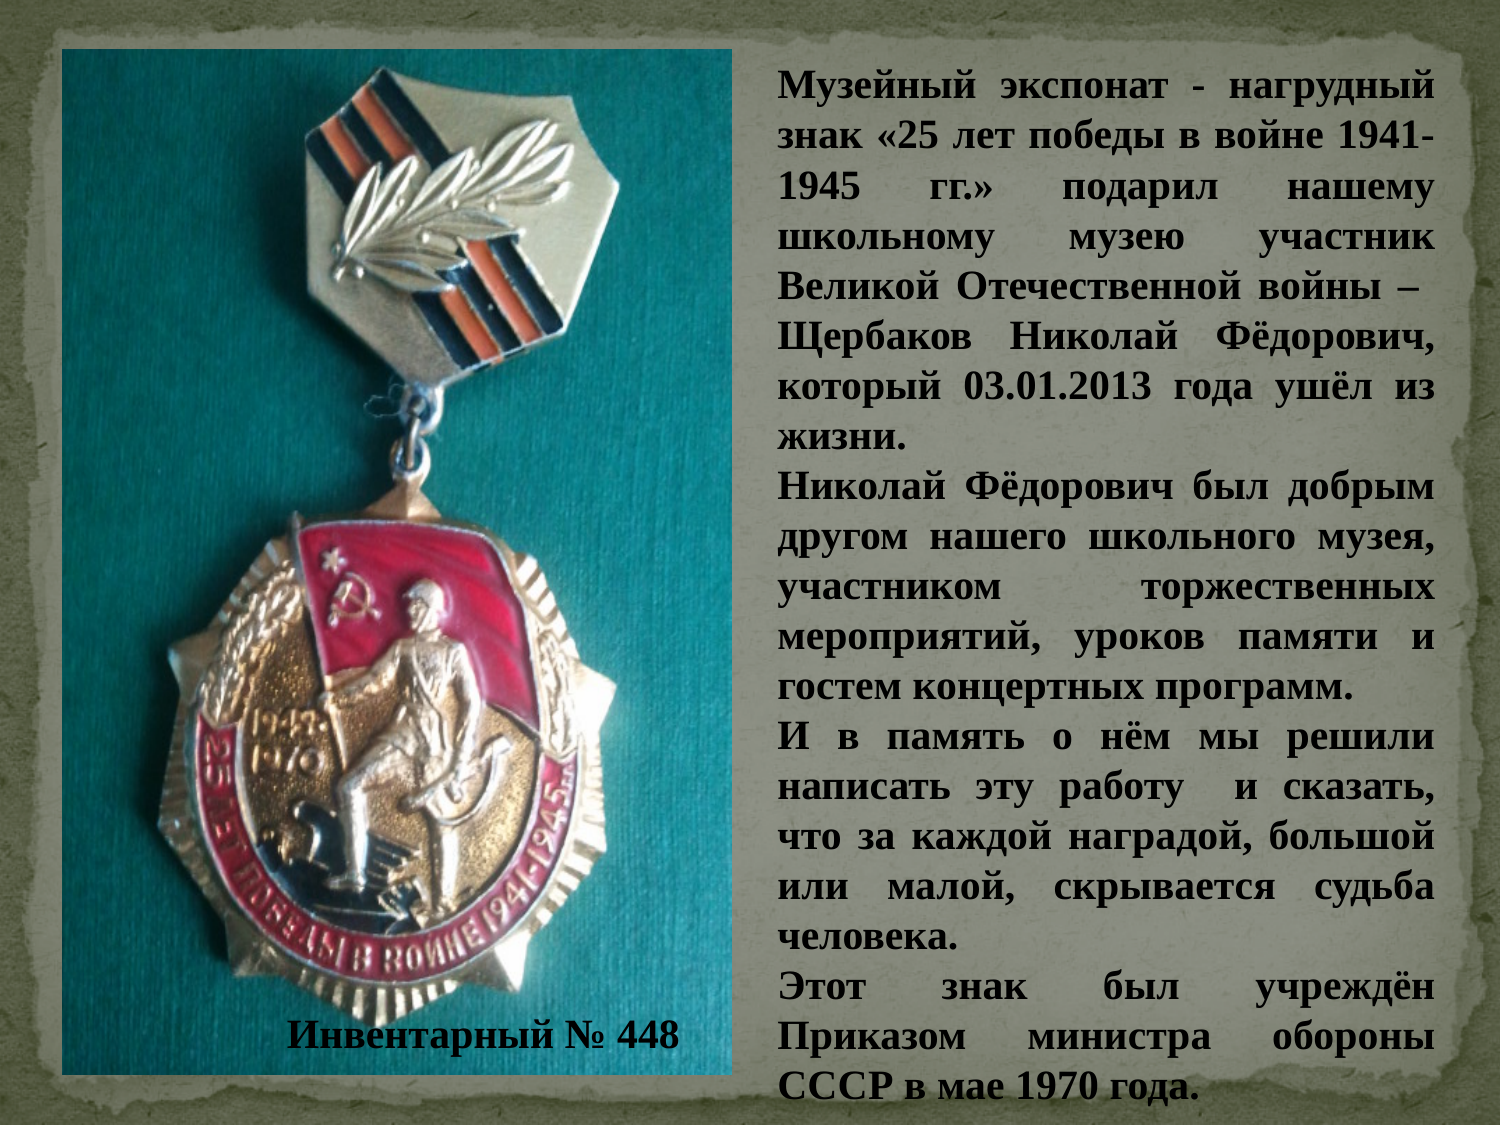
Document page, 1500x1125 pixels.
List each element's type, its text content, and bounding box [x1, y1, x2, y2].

text_box Музейный экспонат - нагрудный знак «25 лет победы в войне 1941-1945 гг.» подарил нашему школьному музею участник Великой Отечественной войны – Щербаков Николай Фёдорович, который 03.01.2013 года ушёл из жизни. Николай Фёдорович был добрым другом нашего школьного музея, участником торжественных мероприятий, уроков памяти и гостем концертных программ. И в память о нём мы решили написать эту работу и сказать, что за каждой наградой, большой или малой, скрывается судьба человека. Этот знак был учреждён Приказом министра обороны СССР в мае 1970 года. [762, 49, 1450, 1125]
picture [62, 49, 732, 1075]
